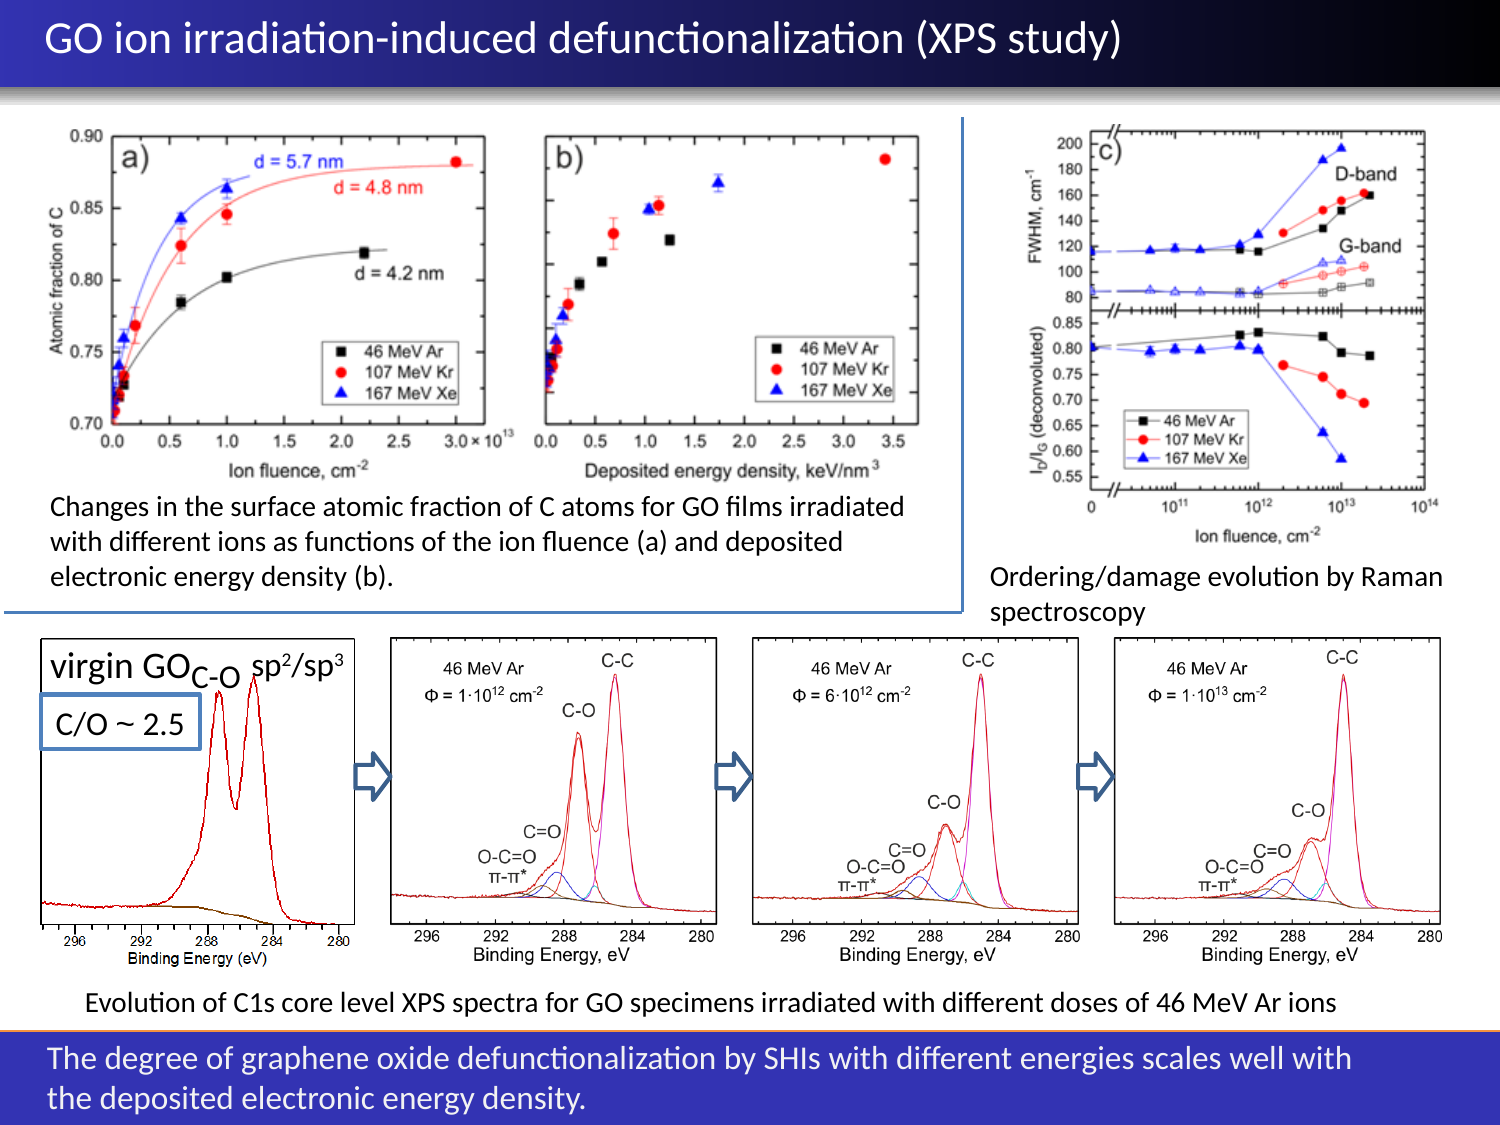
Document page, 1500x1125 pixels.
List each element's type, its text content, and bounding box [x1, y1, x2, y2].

picture [34, 630, 365, 969]
picture [38, 128, 938, 489]
text_box Evolution of C1s core level XPS spectra for GO specimens irradiated with different doses of 46 MeV Ar ions [70, 975, 1465, 1026]
text_box Ordering/damage evolution by Raman spectroscopy [974, 549, 1500, 635]
picture [1024, 124, 1448, 550]
text_box The degree of graphene oxide defunctionalization by SHIs with different energies scales well with the deposited electronic energy density. [46, 1040, 1489, 1116]
text_box [0, 1037, 1500, 1125]
text_box Changes in the surface atomic fraction of C atoms for GO films irradiated with different ions as functions of the ion fluence (a) and deposited electronic energy density (b). [35, 480, 963, 601]
text_box [369, 751, 385, 803]
picture [390, 637, 1442, 988]
picture [0, 0, 1500, 110]
